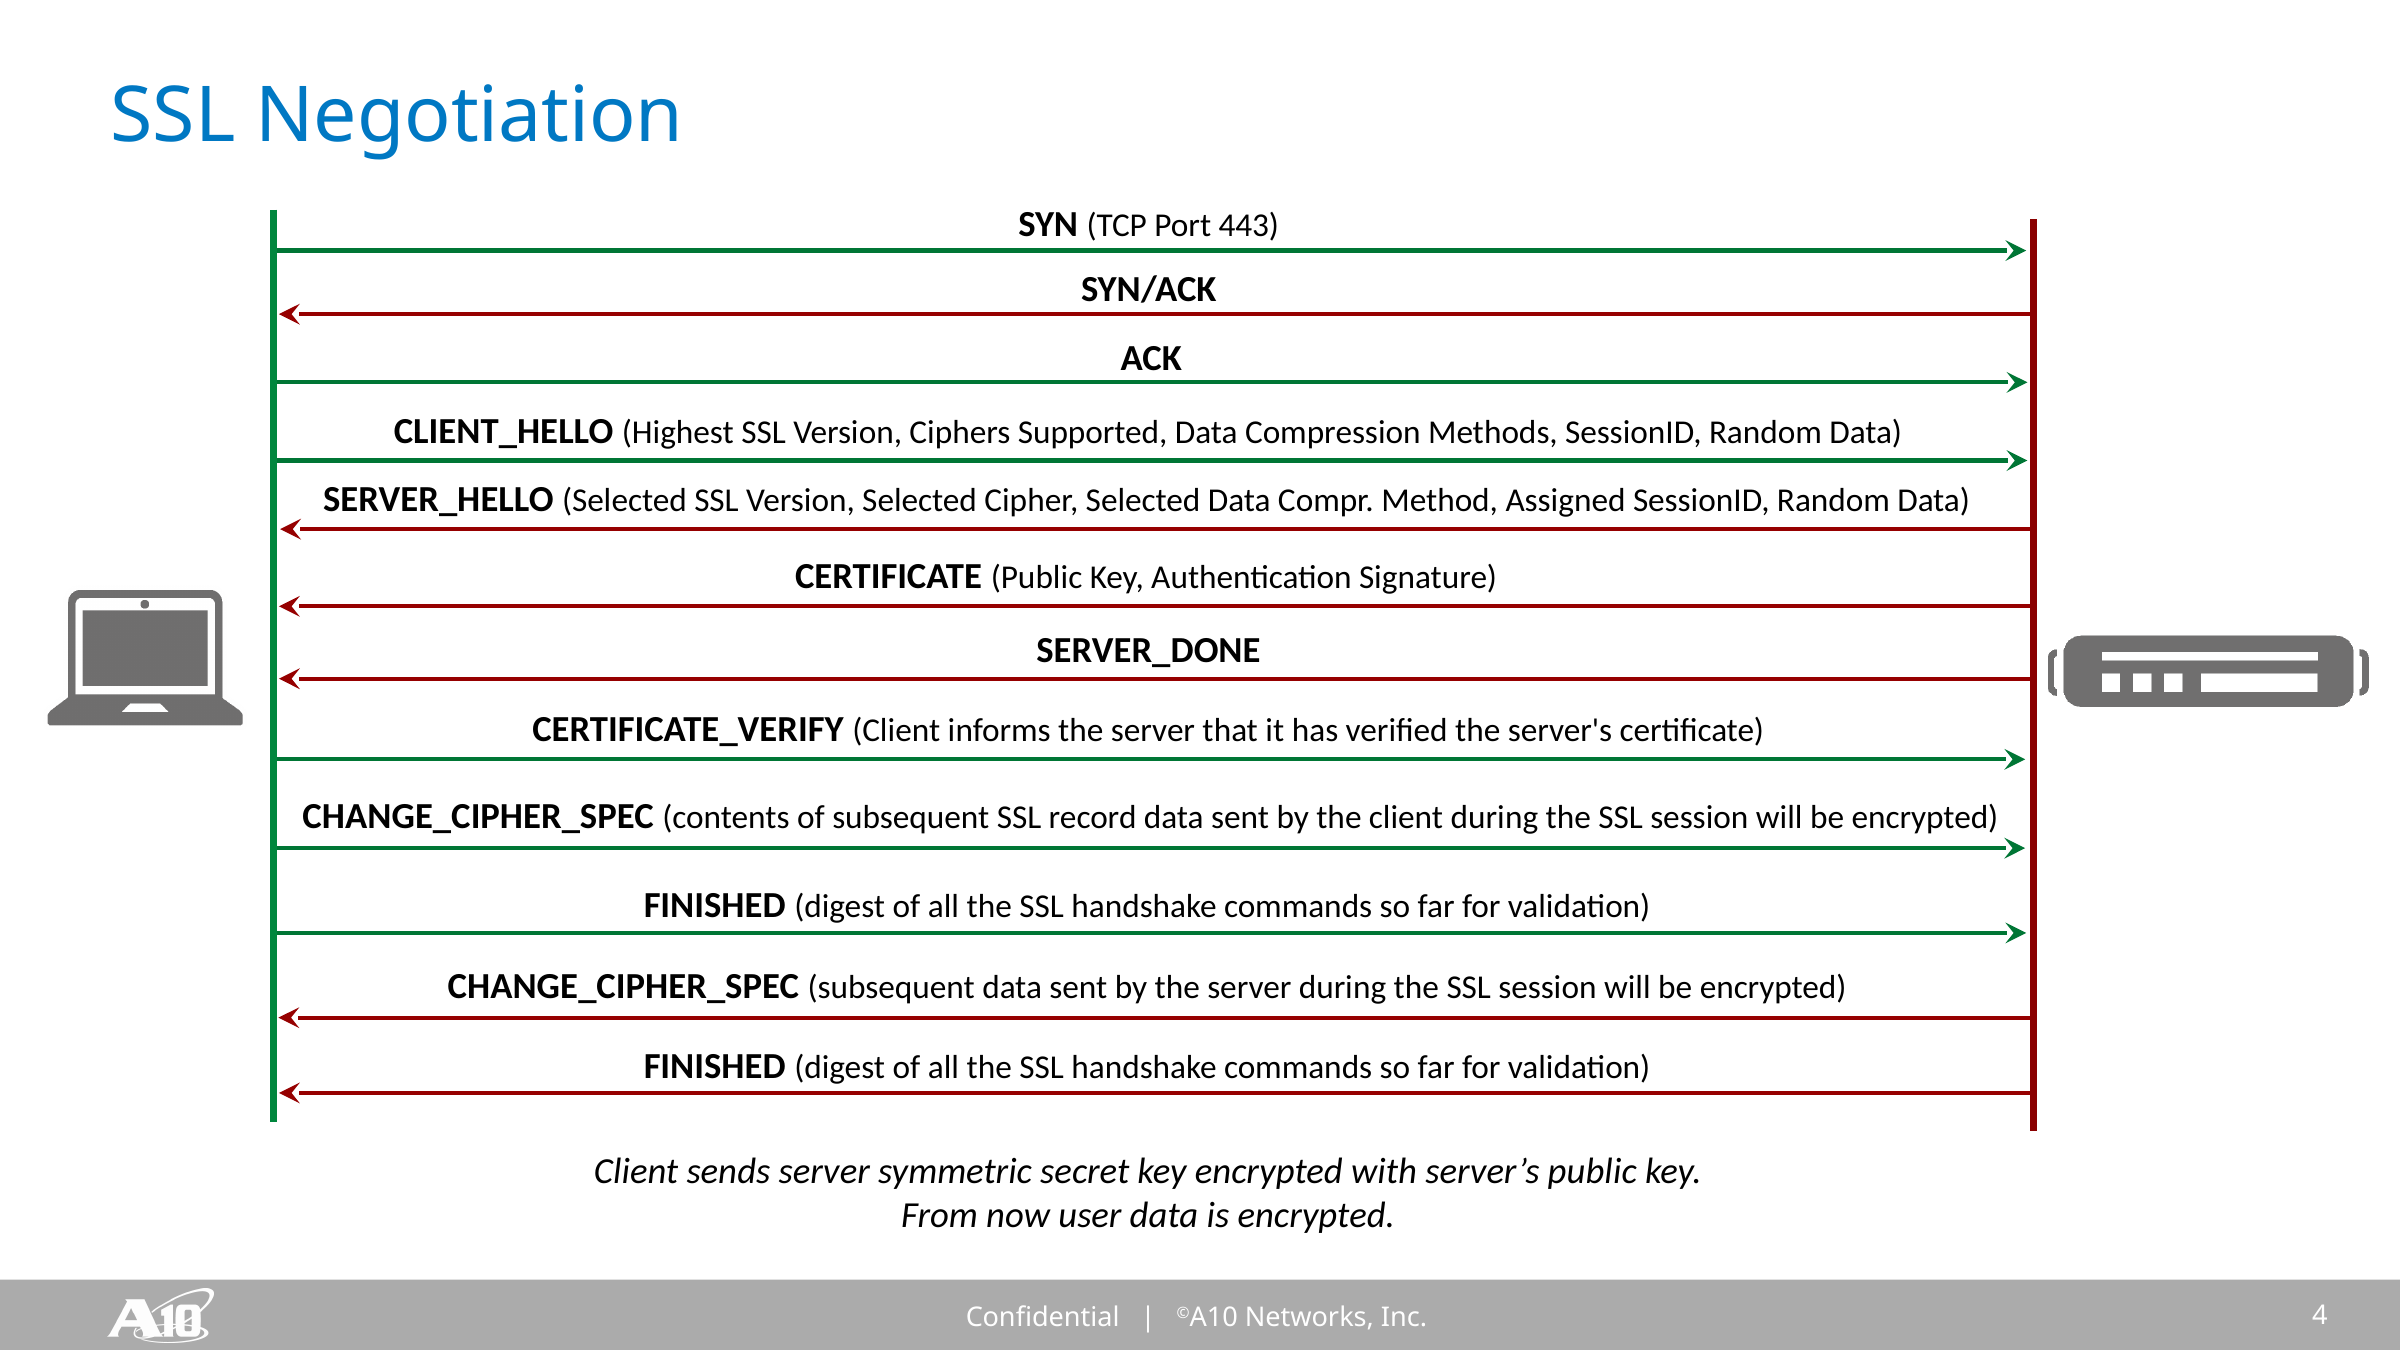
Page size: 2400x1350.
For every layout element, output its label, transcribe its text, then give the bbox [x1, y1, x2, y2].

picture [107, 1288, 214, 1343]
title SSL Negotiation [110, 39, 2314, 160]
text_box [42, 191, 2377, 1245]
